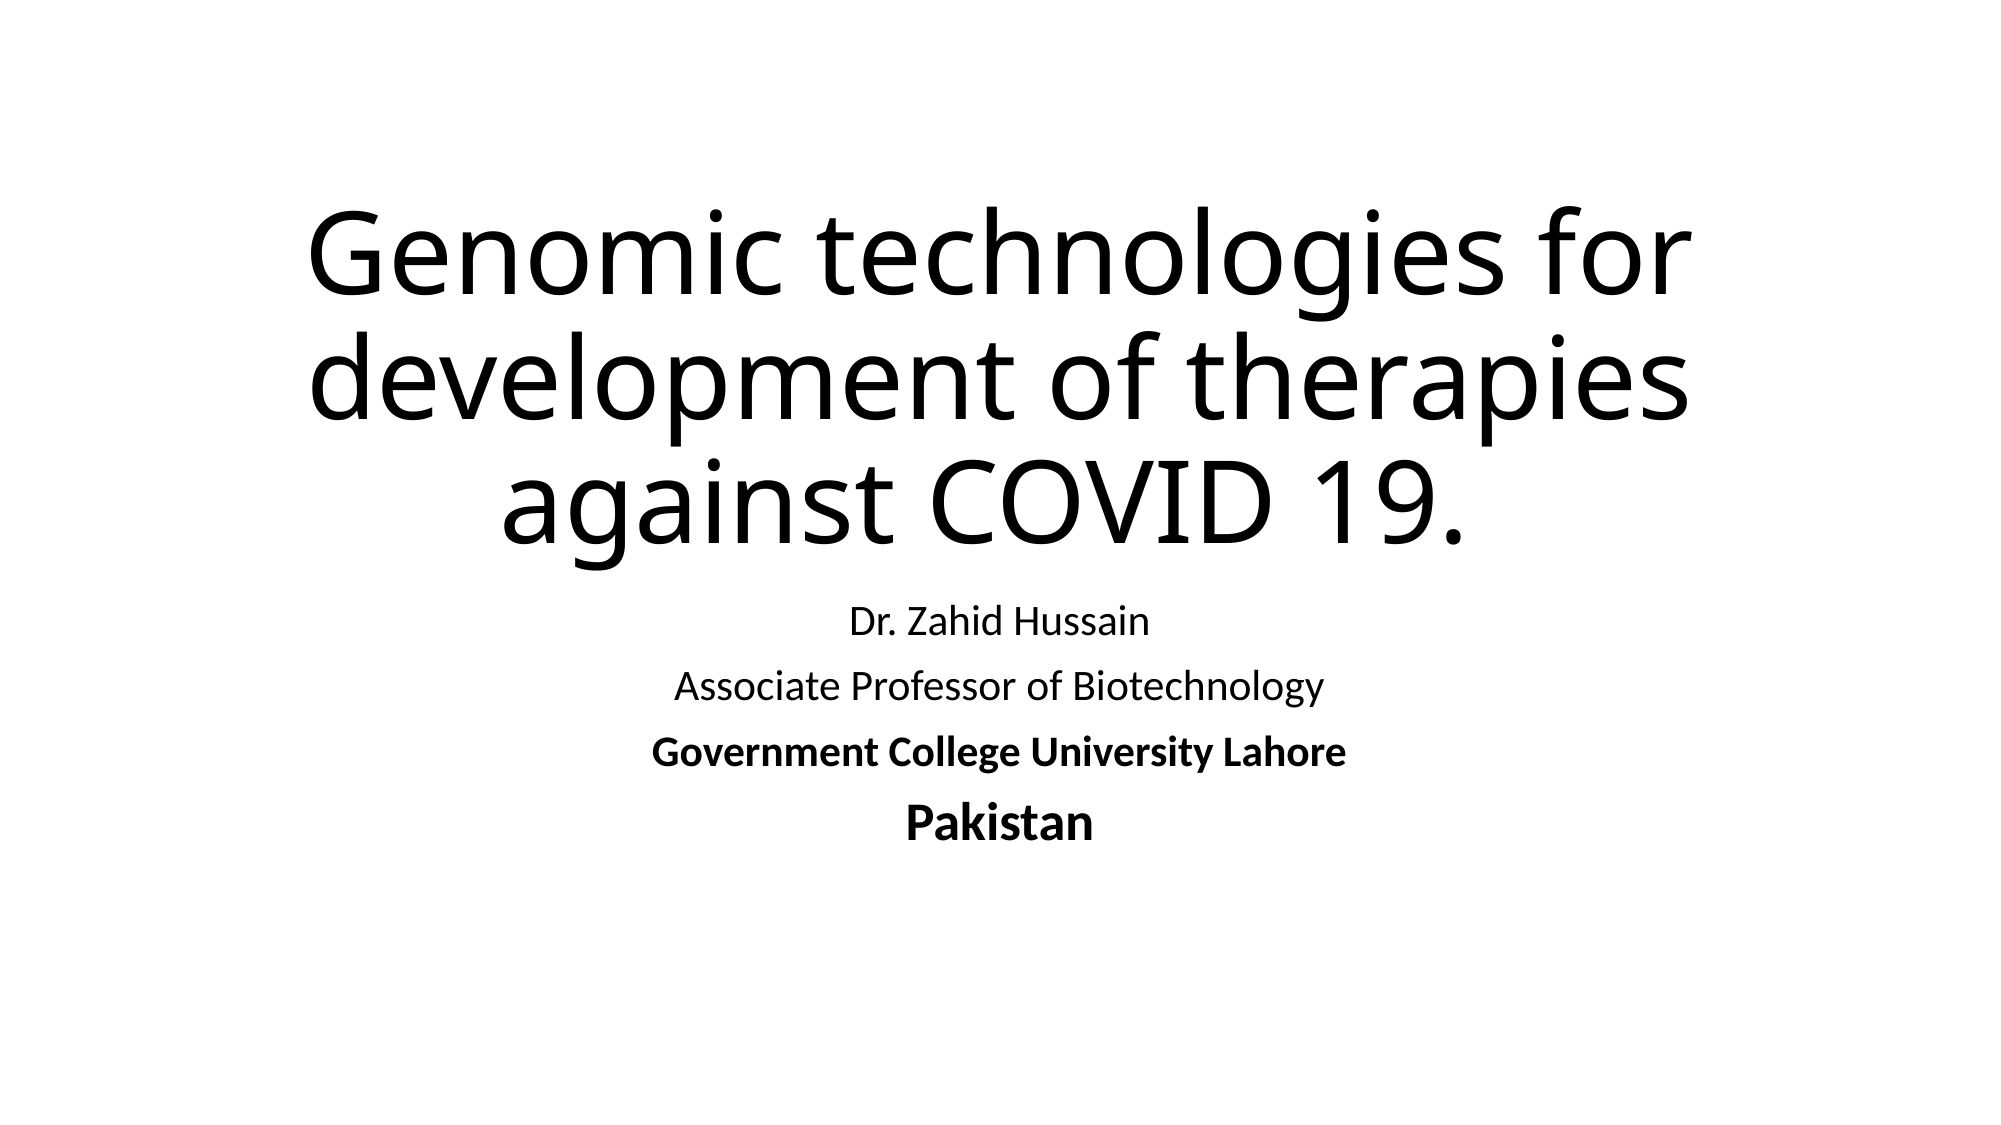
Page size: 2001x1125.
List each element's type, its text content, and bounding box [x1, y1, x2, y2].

subtitle Dr. Zahid Hussain Associate Professor of Biotechnology Government College University Lahore Pakistan [249, 590, 1750, 863]
title Genomic technologies for development of therapies against COVID 19. [249, 184, 1750, 576]
